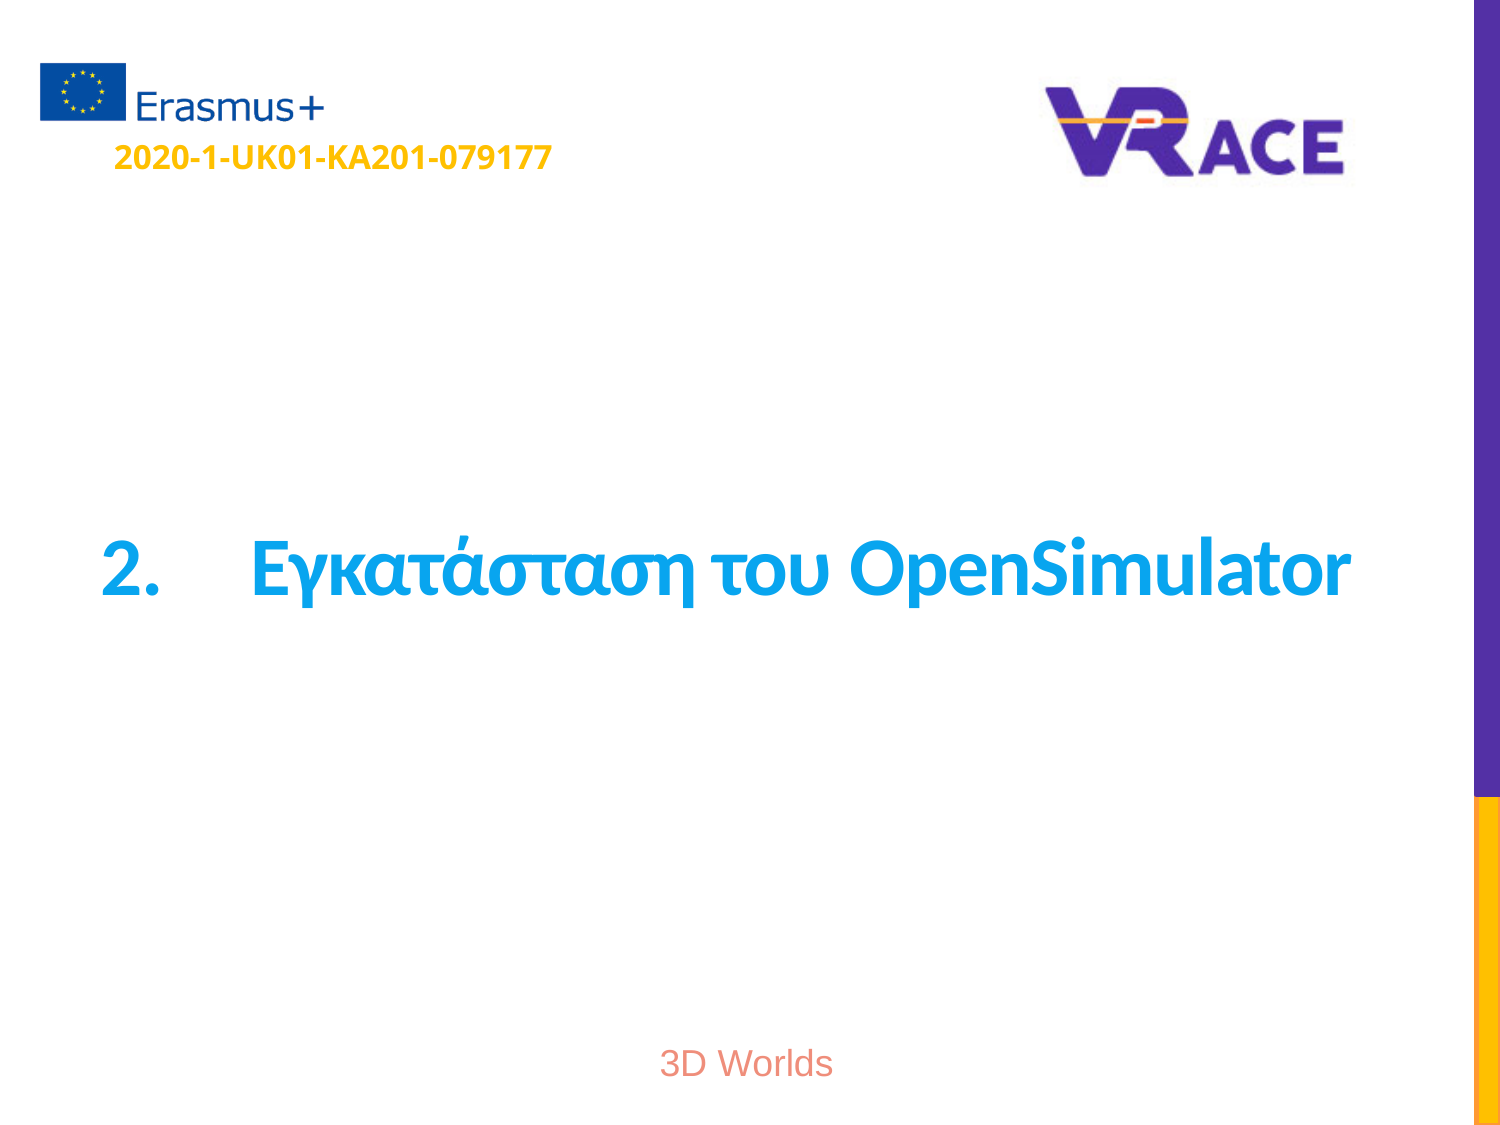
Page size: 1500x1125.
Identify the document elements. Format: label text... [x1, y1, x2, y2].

picture [1029, 36, 1369, 232]
picture [22, 46, 341, 138]
text_box 2020-1-UK01-KA201-079177 [35, 128, 632, 184]
title 2. Εγκατάσταση του OpenSimulator [64, 456, 1390, 669]
text_box 3D Worlds [82, 1031, 1412, 1091]
